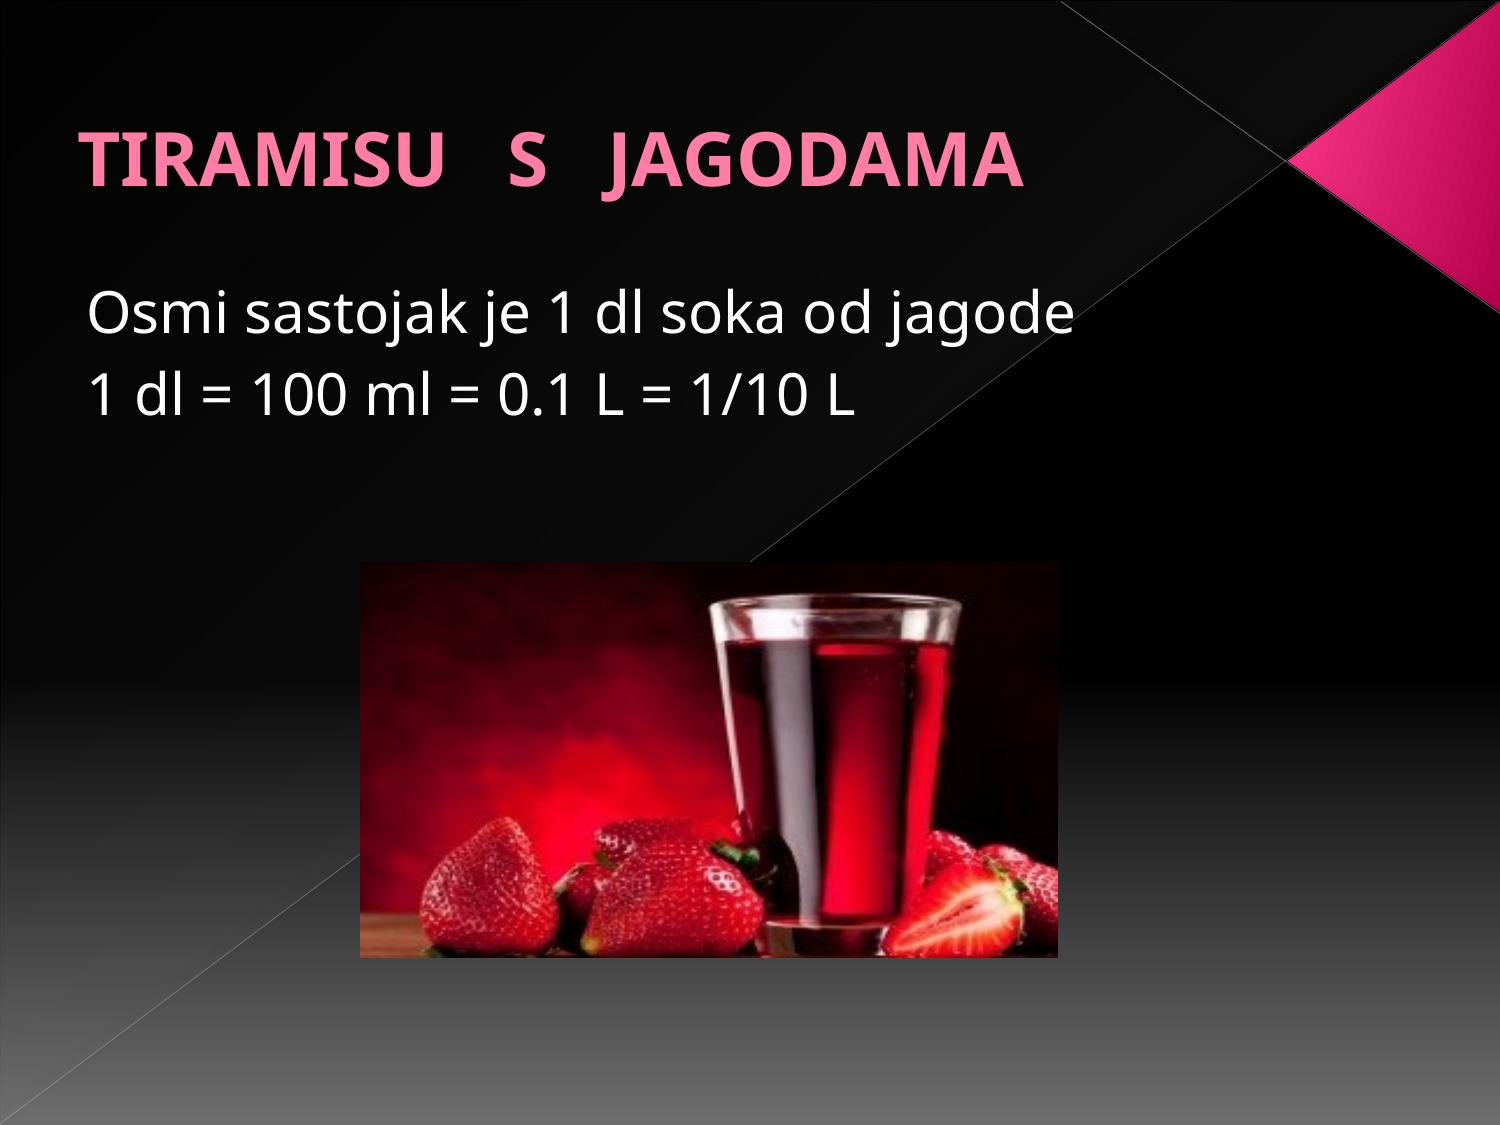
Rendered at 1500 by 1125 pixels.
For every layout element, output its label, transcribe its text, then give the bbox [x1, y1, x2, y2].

picture [359, 562, 1058, 958]
title TIRAMISU S JAGODAMA [62, 44, 1250, 267]
list Osmi sastojak je 1 dl soka od jagode 1 dl = 100 ml = 0.1 L = 1/10 L [62, 267, 1412, 643]
